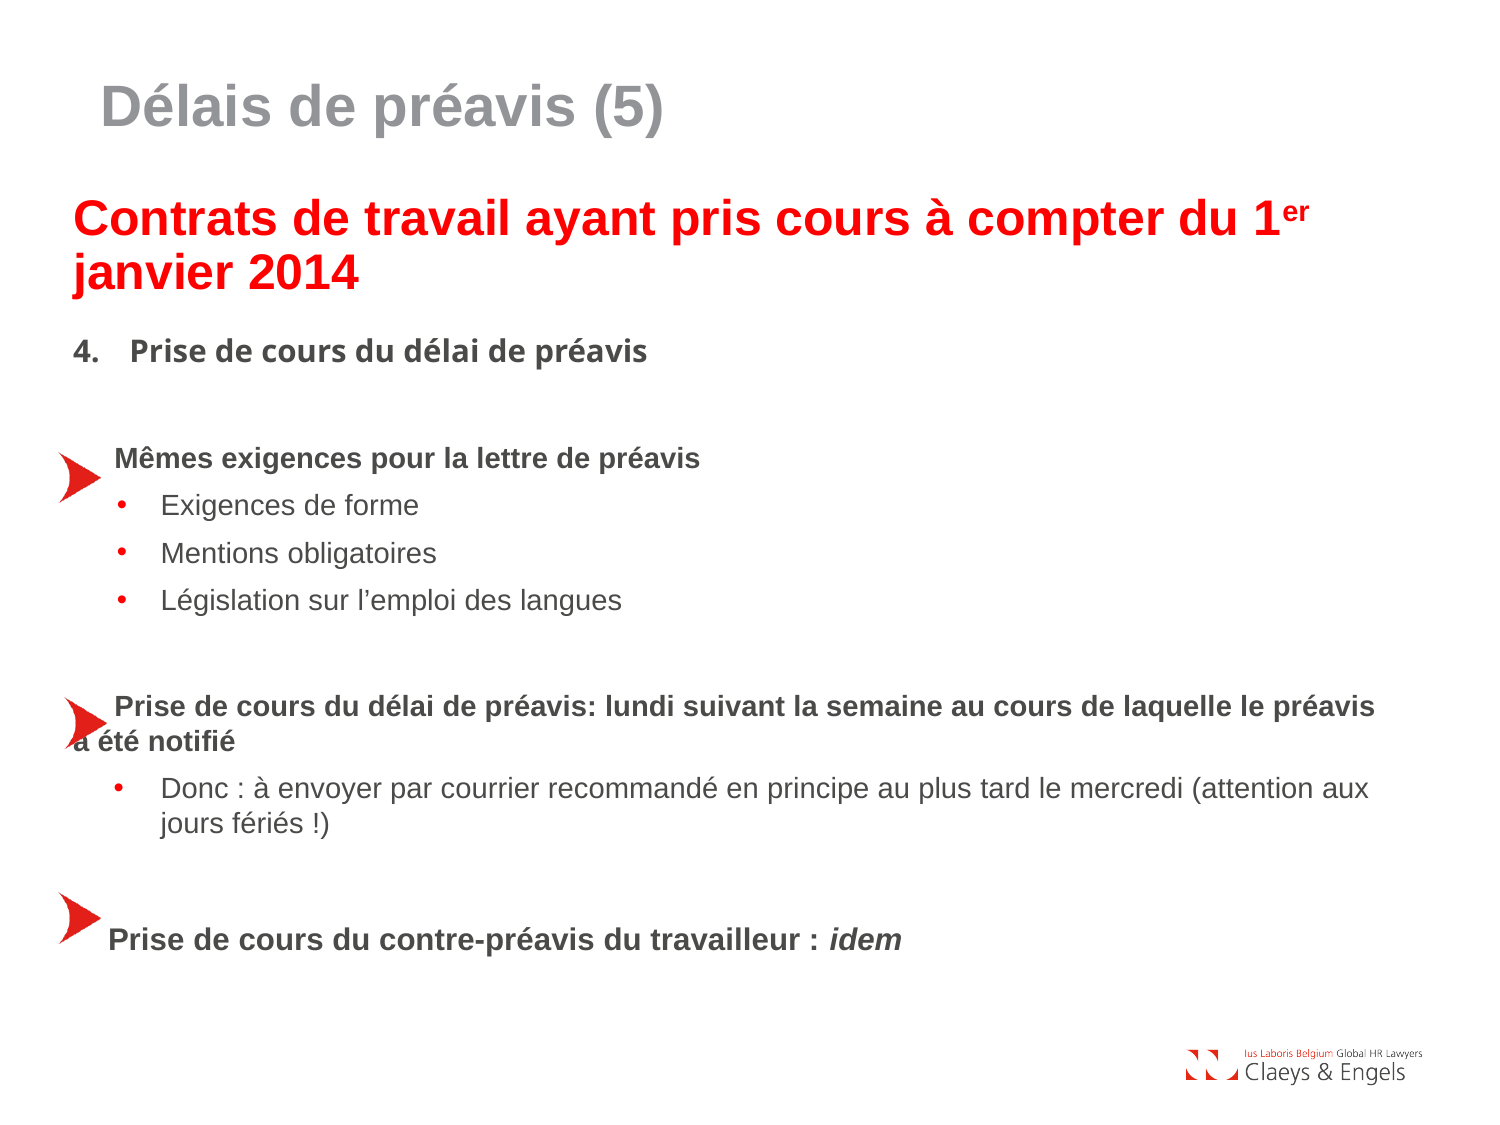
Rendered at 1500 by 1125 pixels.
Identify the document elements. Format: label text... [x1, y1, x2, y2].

picture [1122, 1015, 1500, 1125]
picture [64, 697, 107, 749]
picture [57, 892, 101, 944]
list Prise de cours du délai de préavis Mêmes exigences pour la lettre de préavis Exigences de forme Mentions obligatoires Législation sur l’emploi des langues Prise de cours du délai de préavis: lundi suivant la semaine au cours de laquelle le préavis a été notifié Donc : à envoyer par courrier recommandé en principe au plus tard le mercredi (attention aux jours fériés !) Prise de cours du contre-préavis du travailleur : idem [58, 329, 1415, 1067]
picture [57, 452, 101, 503]
title Contrats de travail ayant pris cours à compter du 1er janvier 2014 [58, 175, 1415, 309]
subtitle Délais de préavis (5) [85, 60, 1415, 155]
